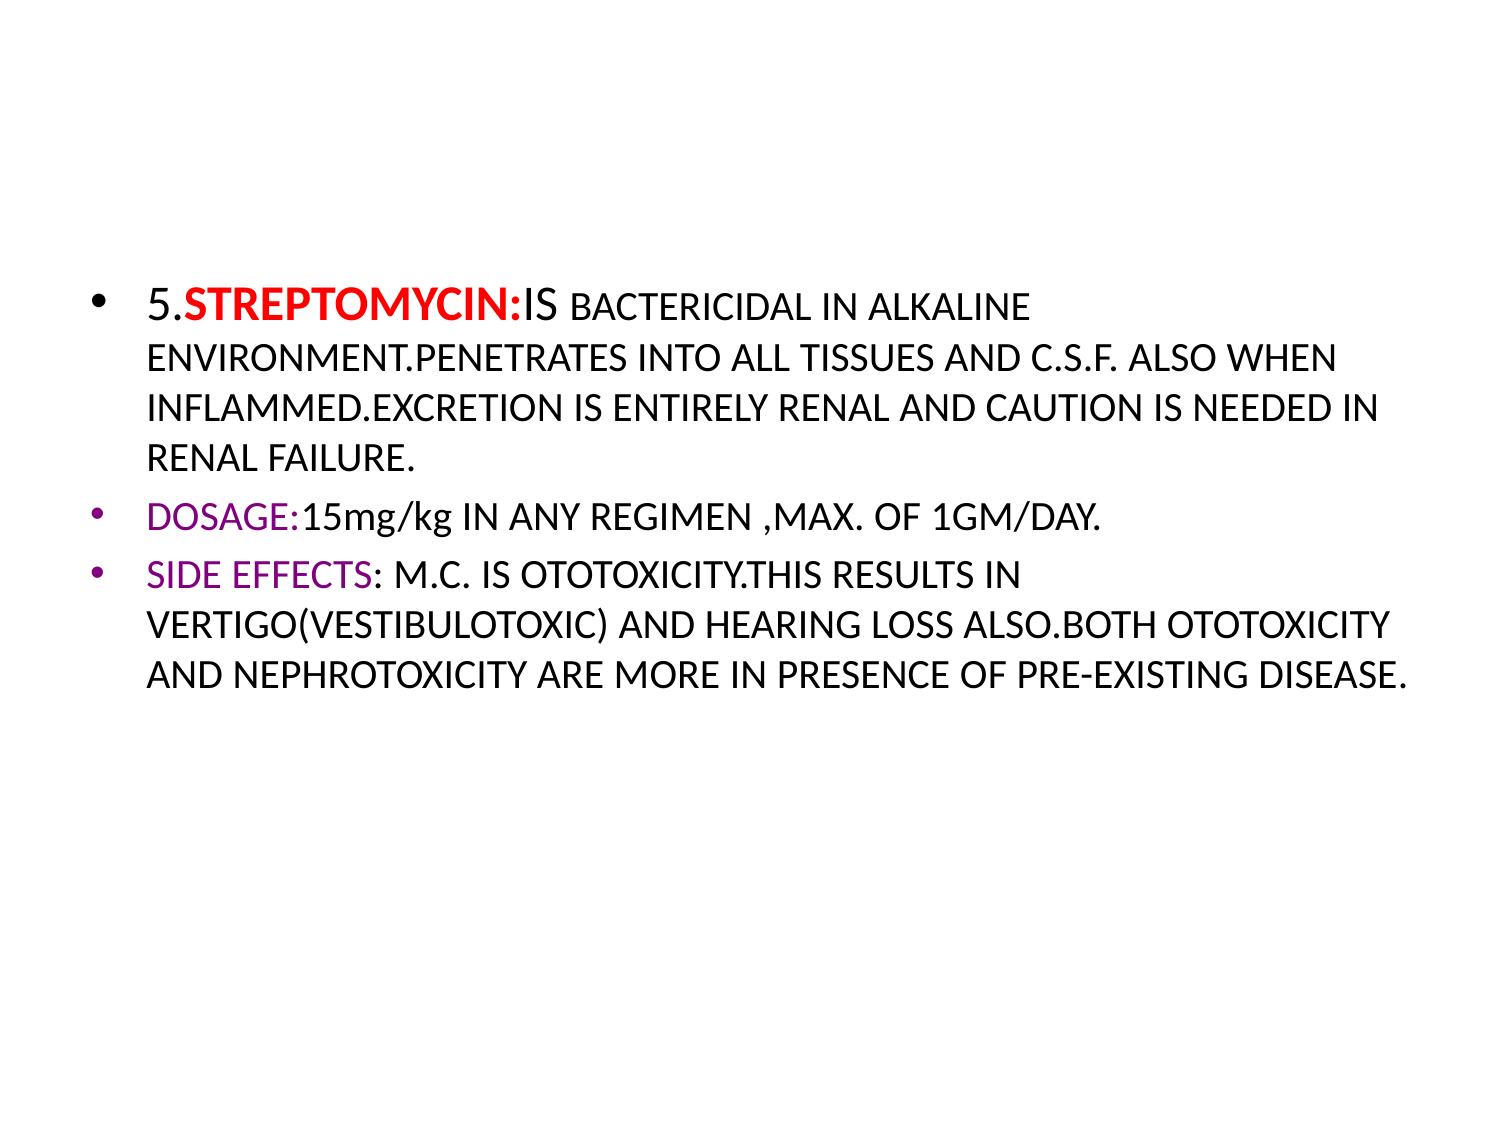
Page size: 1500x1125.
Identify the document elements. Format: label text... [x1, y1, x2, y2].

list 5.STREPTOMYCIN:IS BACTERICIDAL IN ALKALINE ENVIRONMENT.PENETRATES INTO ALL TISSUES AND C.S.F. ALSO WHEN INFLAMMED.EXCRETION IS ENTIRELY RENAL AND CAUTION IS NEEDED IN RENAL FAILURE. DOSAGE:15mg/kg IN ANY REGIMEN ,MAX. OF 1GM/DAY. SIDE EFFECTS: M.C. IS OTOTOXICITY.THIS RESULTS IN VERTIGO(VESTIBULOTOXIC) AND HEARING LOSS ALSO.BOTH OTOTOXICITY AND NEPHROTOXICITY ARE MORE IN PRESENCE OF PRE-EXISTING DISEASE. [75, 262, 1425, 1005]
